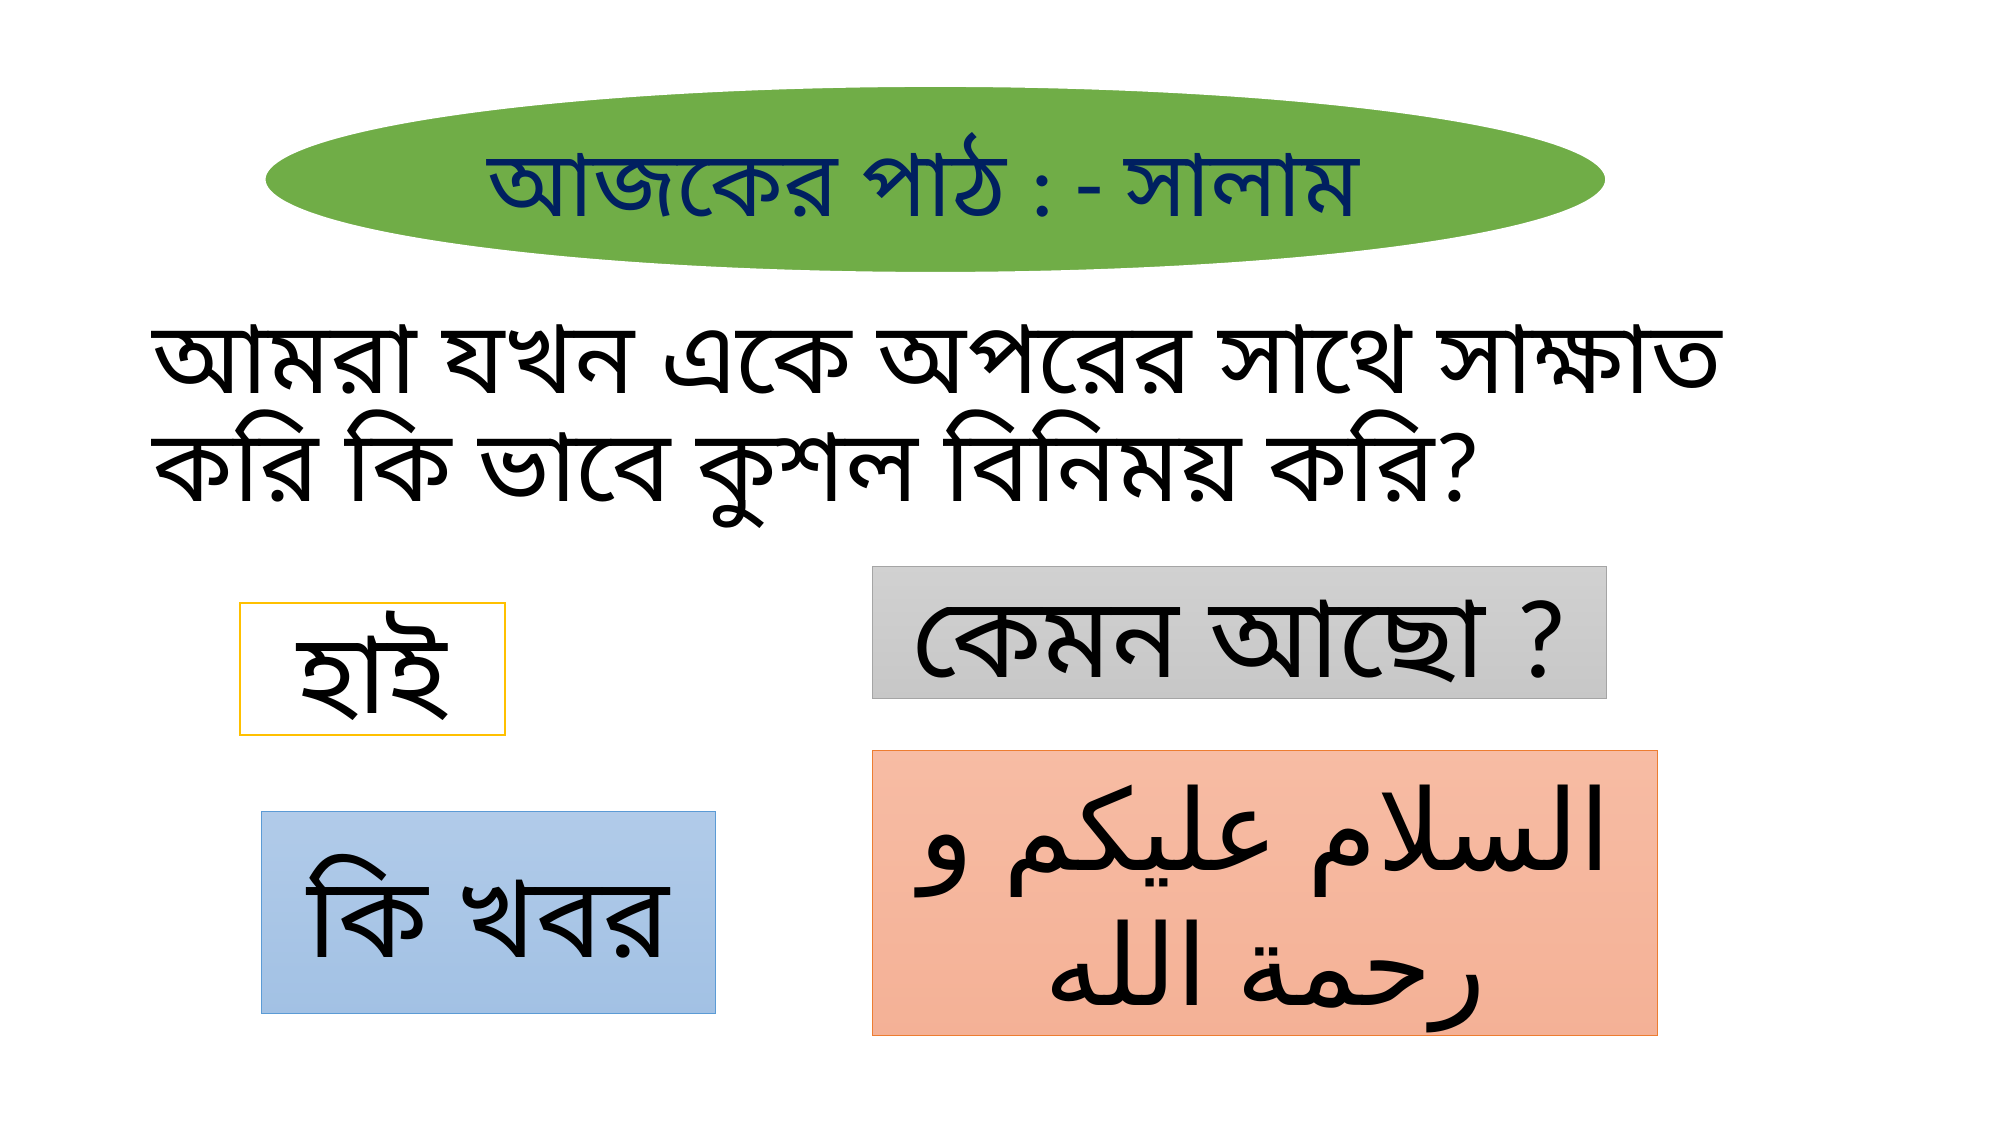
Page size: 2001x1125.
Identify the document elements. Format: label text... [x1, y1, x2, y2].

text_box কেমন আছো ? [872, 566, 1607, 699]
text_box السلام عليكم و رحمة الله [872, 750, 1658, 1036]
list আমরা যখন একে অপরের সাথে সাক্ষাত করি কি ভাবে কুশল বিনিময় করি? [137, 299, 1863, 1014]
text_box কি খবর [261, 811, 716, 1014]
text_box হাই [239, 602, 506, 736]
text_box আজকের পাঠ : - সালাম [262, 83, 1609, 276]
